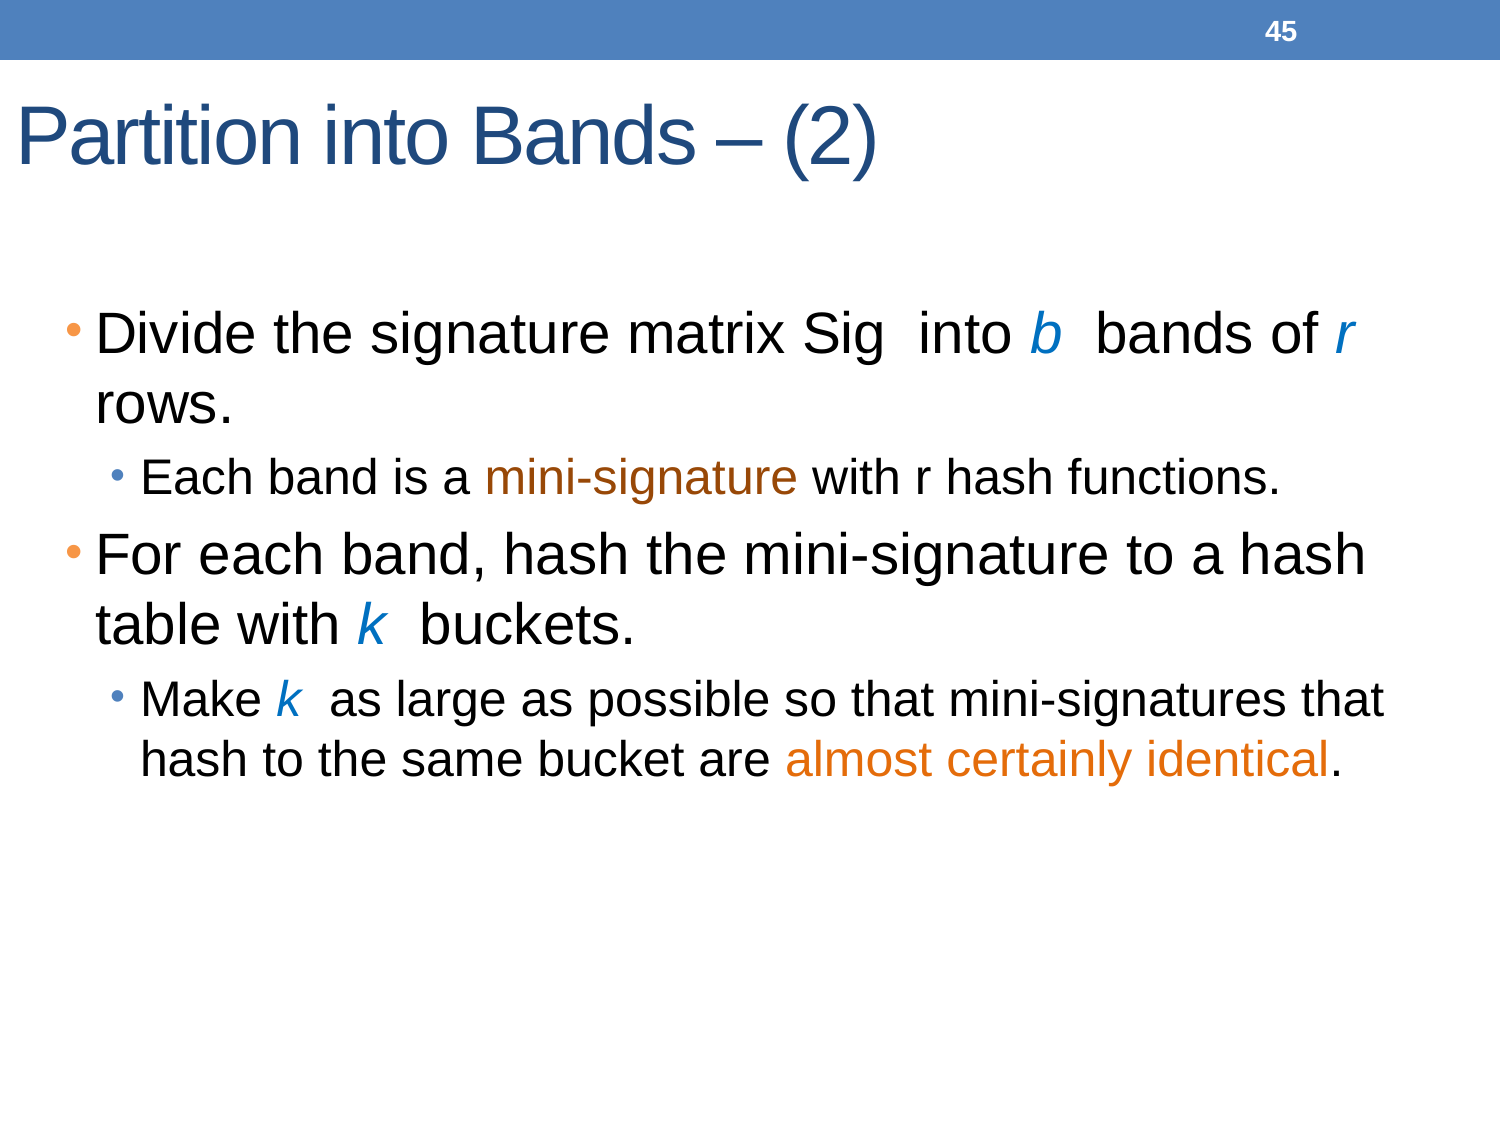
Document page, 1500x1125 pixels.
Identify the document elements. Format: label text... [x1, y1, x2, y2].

slide_number 45 [1250, 3, 1425, 37]
title Partition into Bands – (2) [0, 37, 1500, 225]
list Divide the signature matrix Sig into b bands of r rows. Each band is a mini-signature with r hash functions. For each band, hash the mini-signature to a hash table with k buckets. Make k as large as possible so that mini-signatures that hash to the same bucket are almost certainly identical. [50, 287, 1438, 1025]
